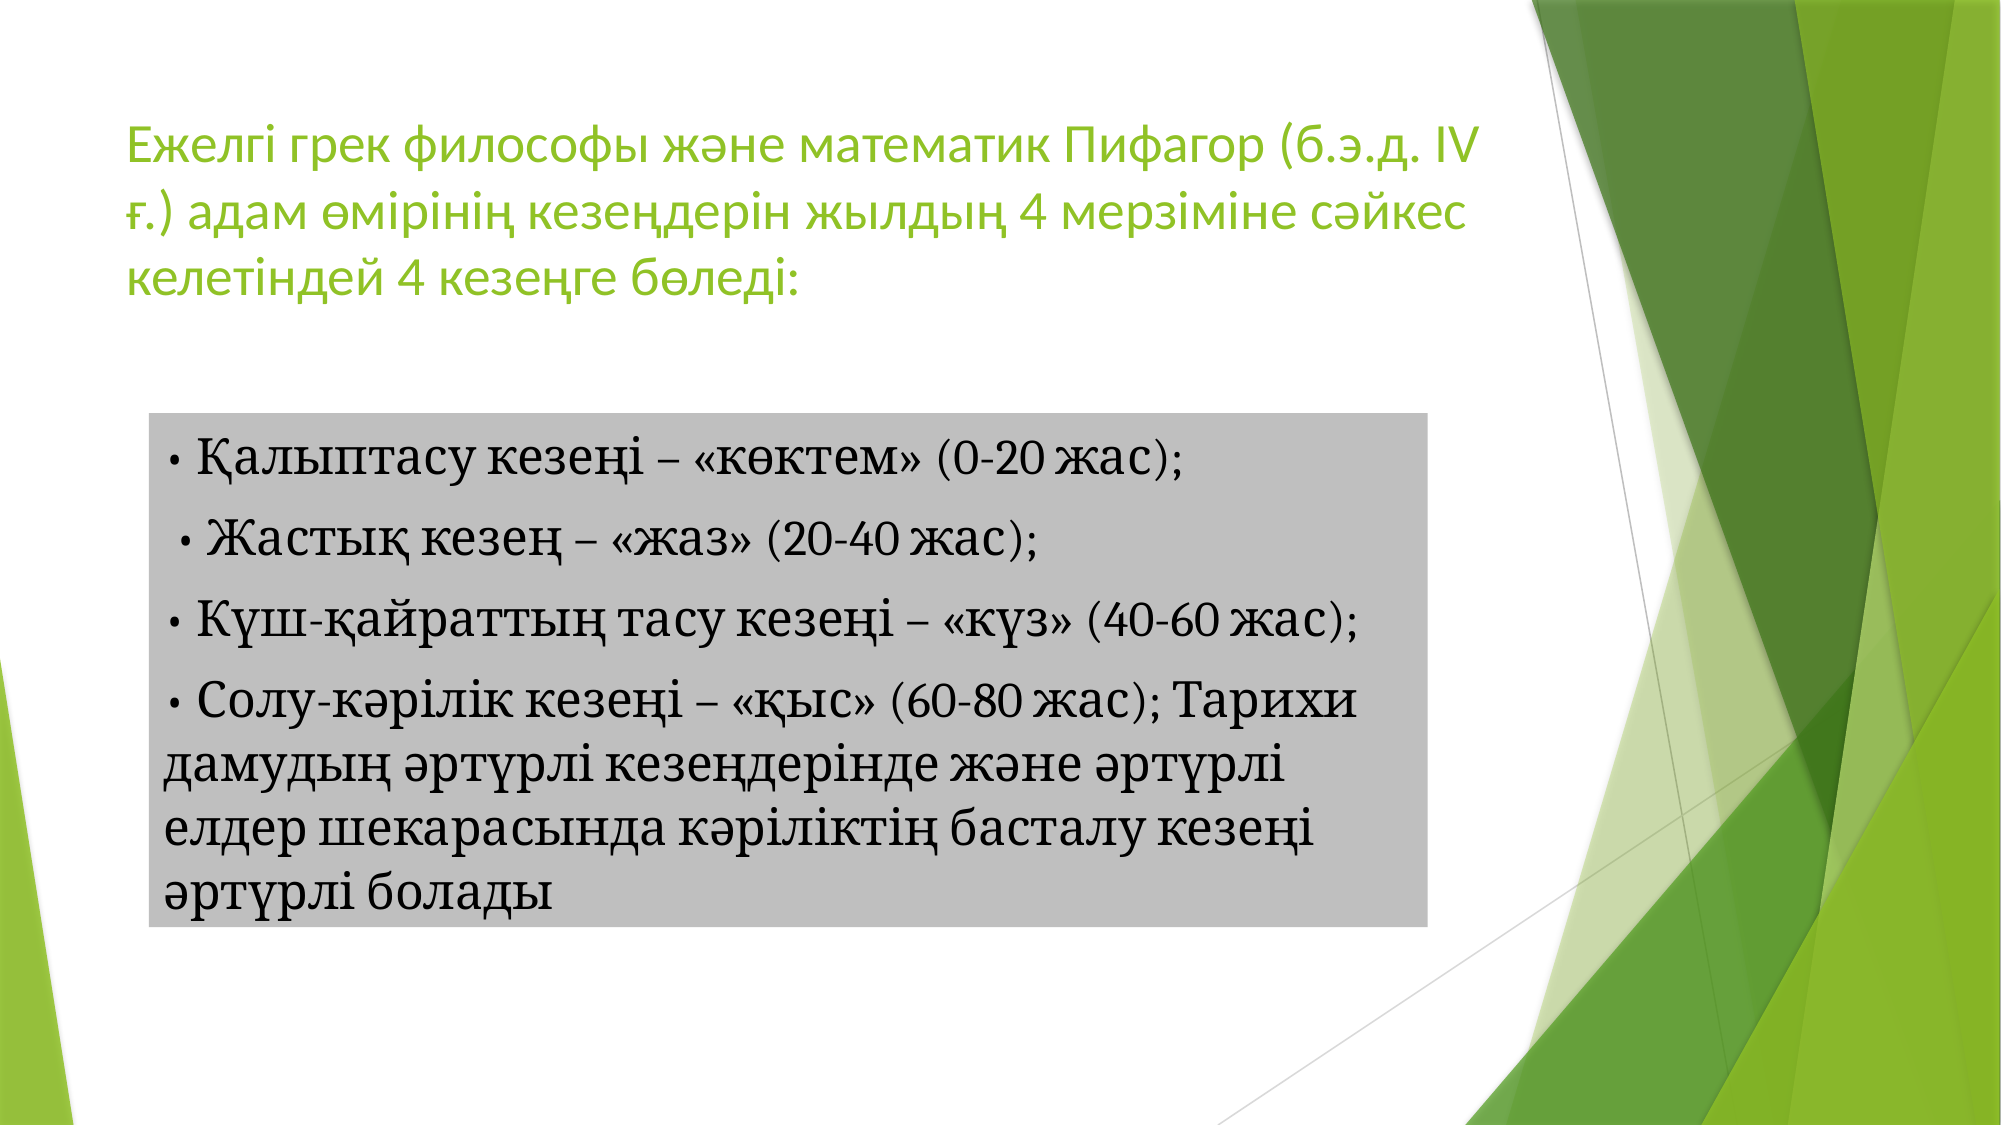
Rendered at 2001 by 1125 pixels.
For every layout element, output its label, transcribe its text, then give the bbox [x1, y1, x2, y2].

title Ежелгі грек философы жəне математик Пифагор (б.э.д. ІV ғ.) адам өмірінің кезеңдерін жылдың 4 мерзіміне сəйкес келетіндей 4 кезеңге бөледі: [111, 99, 1522, 317]
text_box • Қалыптасу кезеңі – «көктем» (0-20 жас); • Жастық кезең – «жаз» (20-40 жас); • Күш-қайраттың тасу кезеңі – «күз» (40-60 жас); • Солу-кəрілік кезеңі – «қыс» (60-80 жас); Тарихи дамудың əртүрлі кезеңдерінде жəне əртүрлі елдер шекарасында кəріліктің басталу кезеңі əртүрлі болады [148, 413, 1428, 928]
